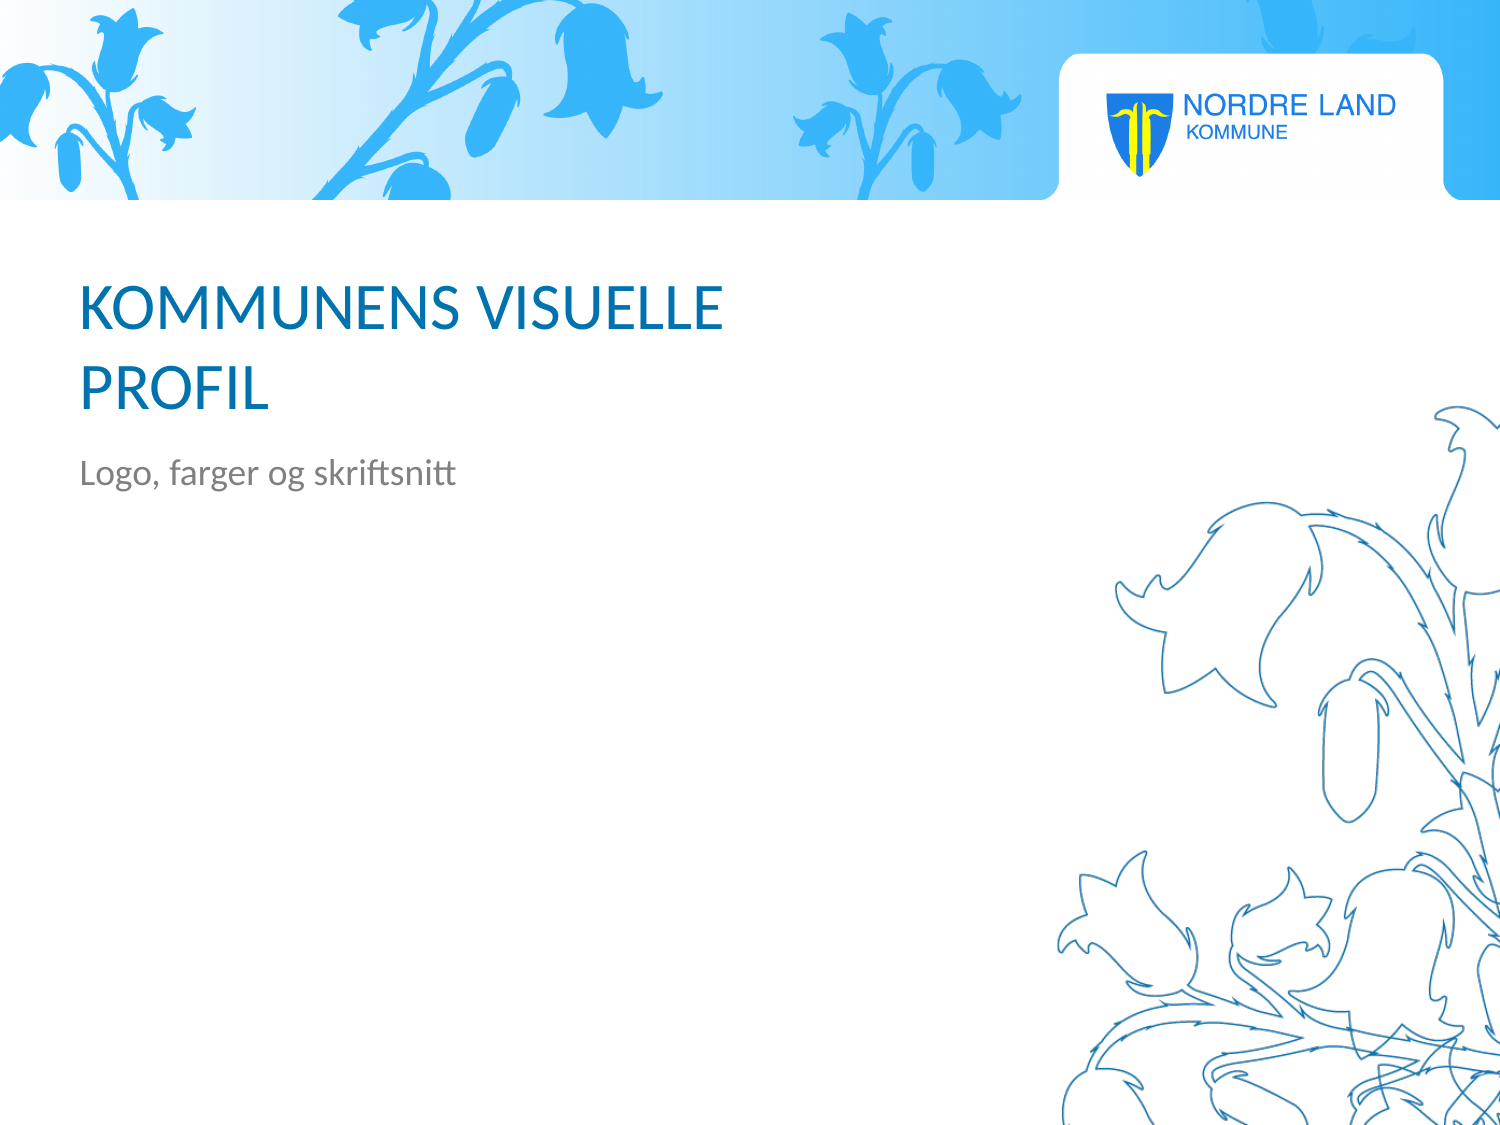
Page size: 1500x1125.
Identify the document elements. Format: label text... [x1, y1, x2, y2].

text_box KOMMUNENS VISUELLE PROFIL Logo, farger og skriftsnitt [64, 255, 1010, 545]
picture [962, 372, 1500, 1125]
picture [0, 0, 1500, 200]
